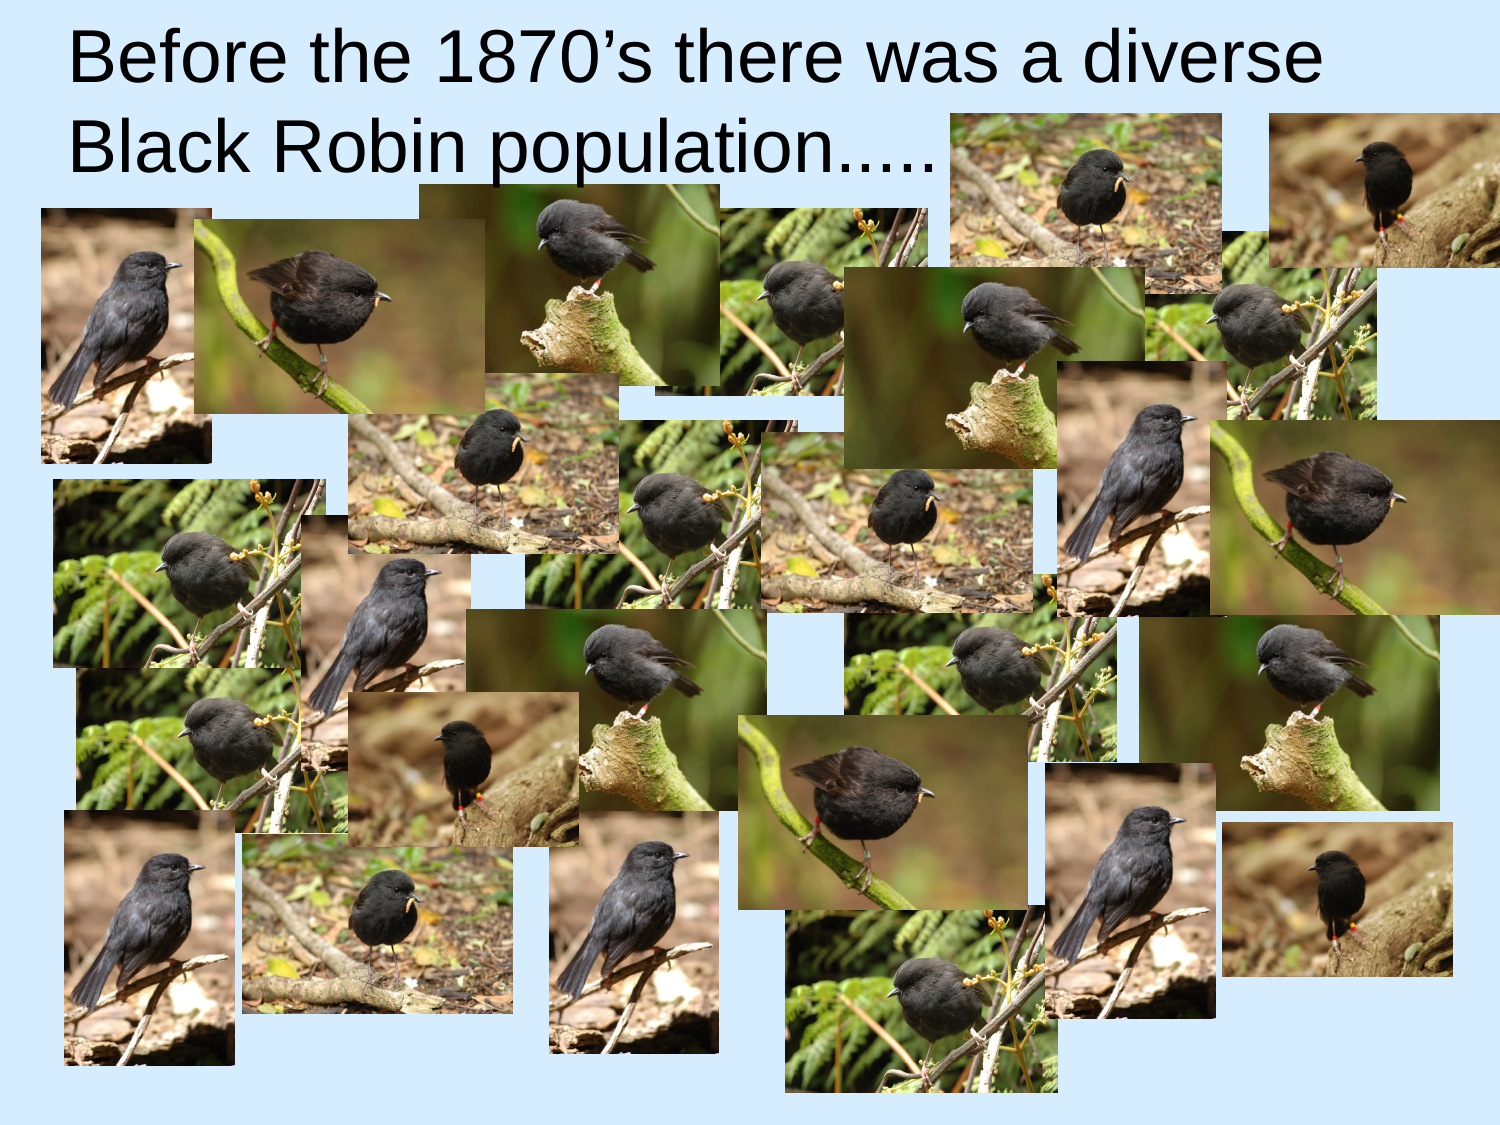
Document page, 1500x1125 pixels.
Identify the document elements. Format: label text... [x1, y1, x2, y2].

picture [41, 113, 1500, 1093]
text_box Before the 1870’s there was a diverse Black Robin population..... [53, 0, 1500, 195]
picture [1222, 822, 1453, 977]
